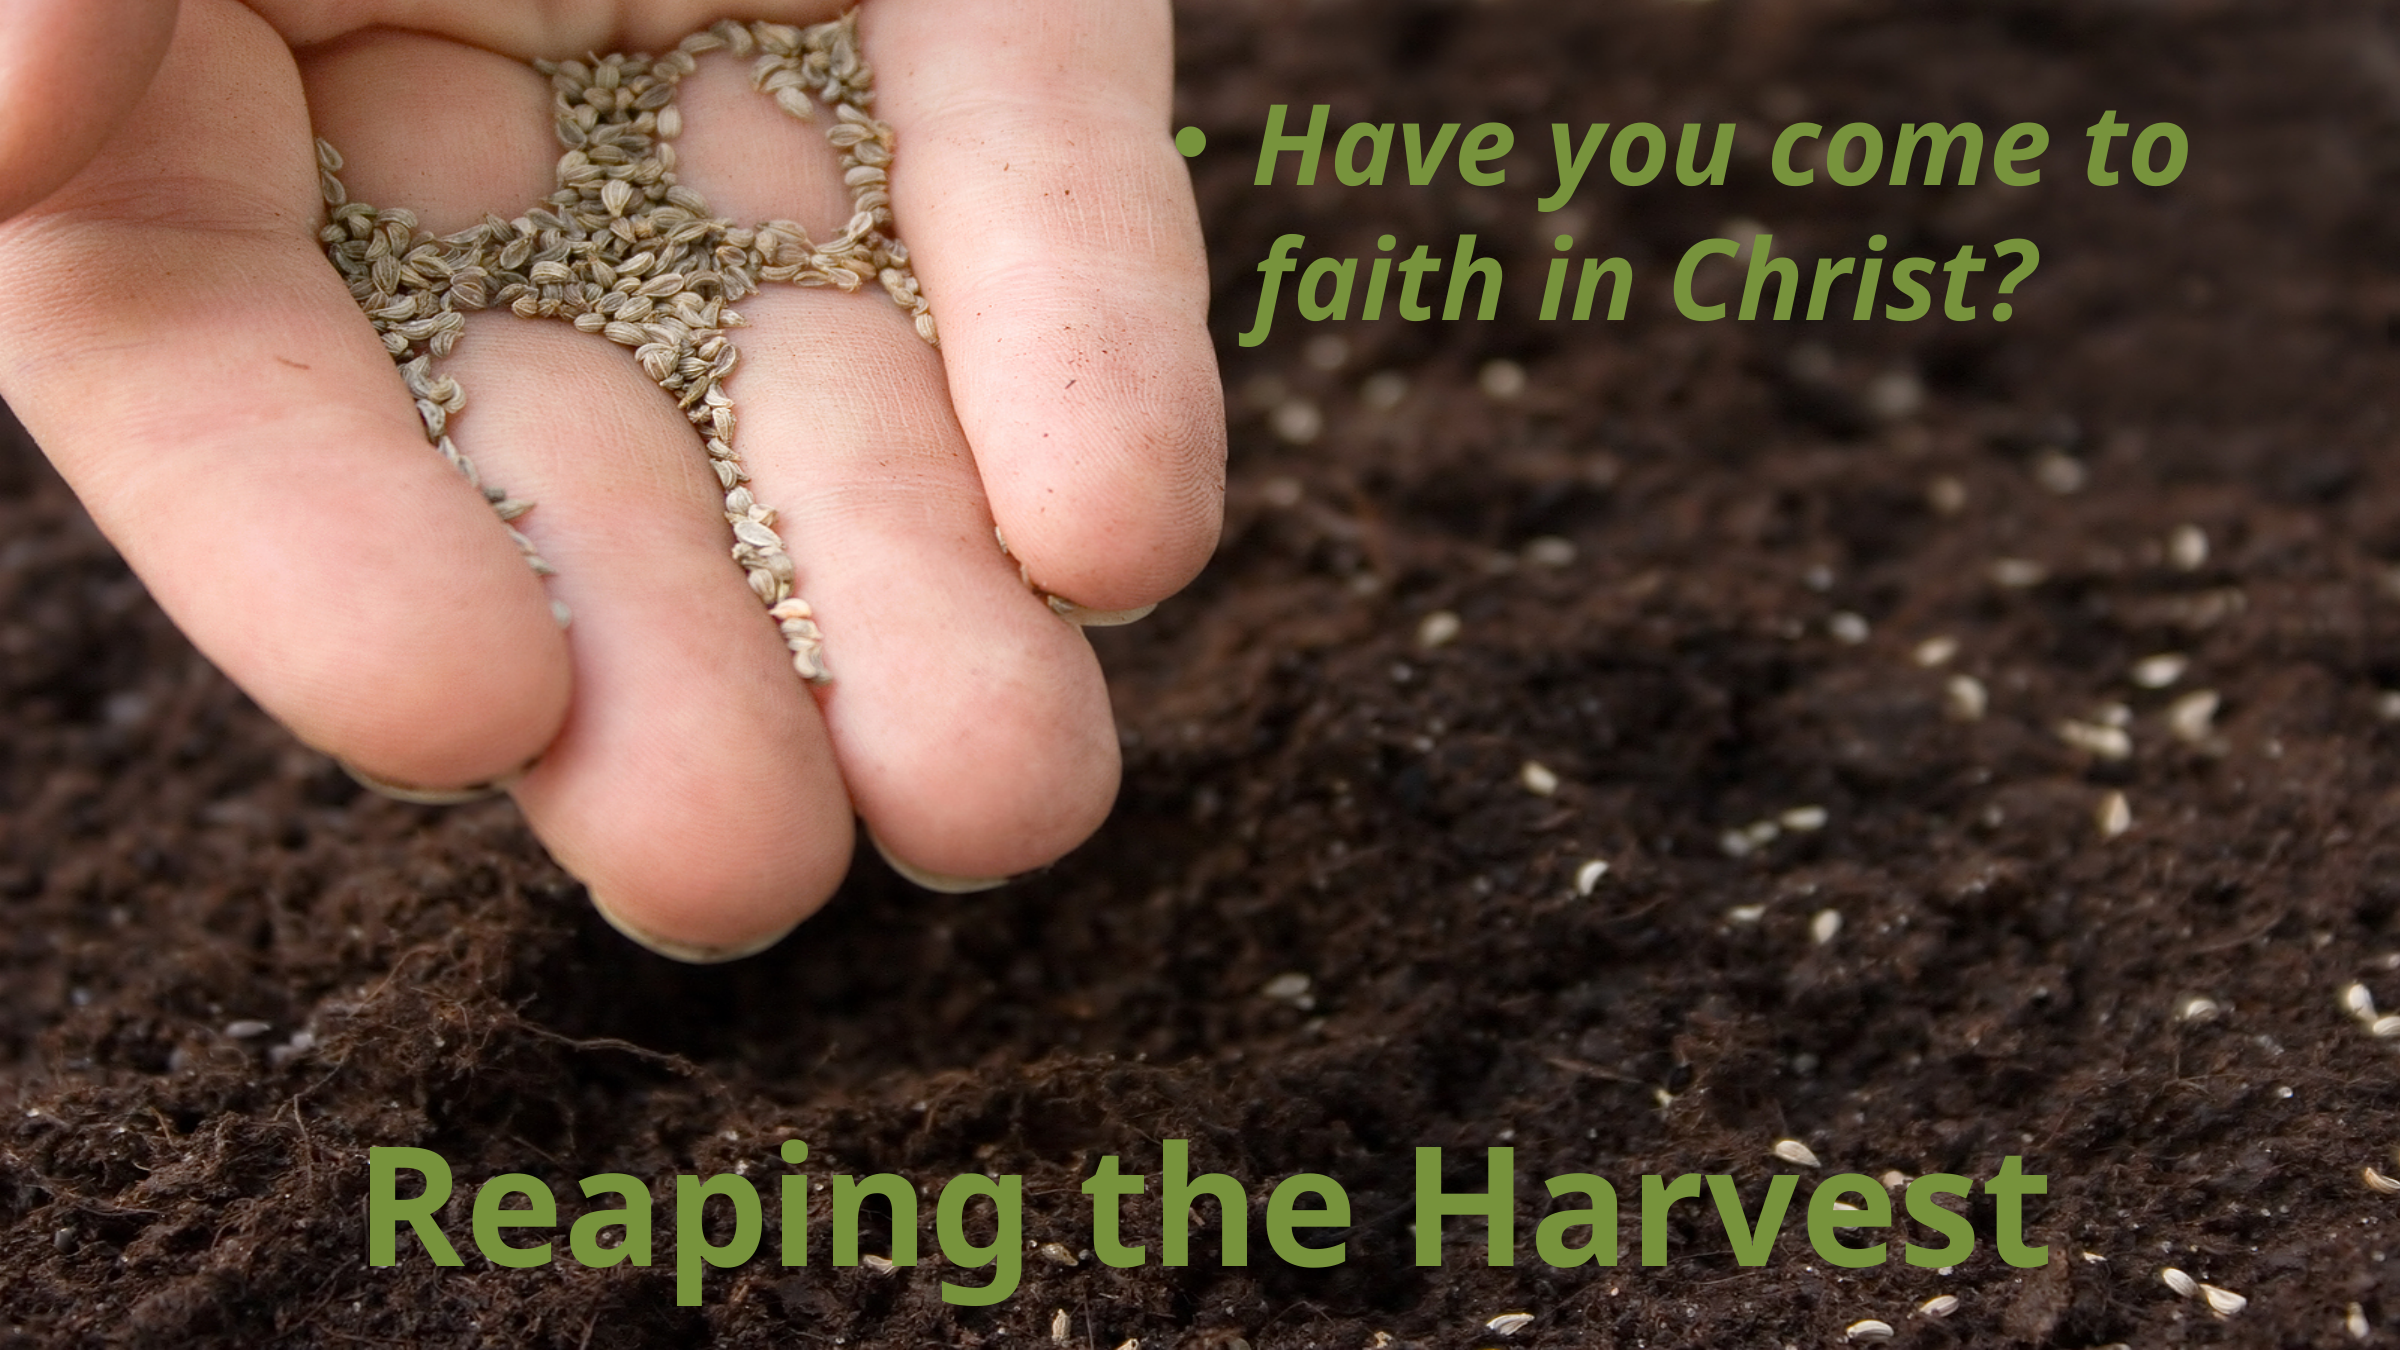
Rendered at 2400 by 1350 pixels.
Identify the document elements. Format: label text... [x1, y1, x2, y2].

picture [0, 0, 2400, 1350]
title Reaping the Harvest [125, 1087, 2285, 1313]
list Have you come to faith in Christ? [1149, 62, 2375, 1138]
